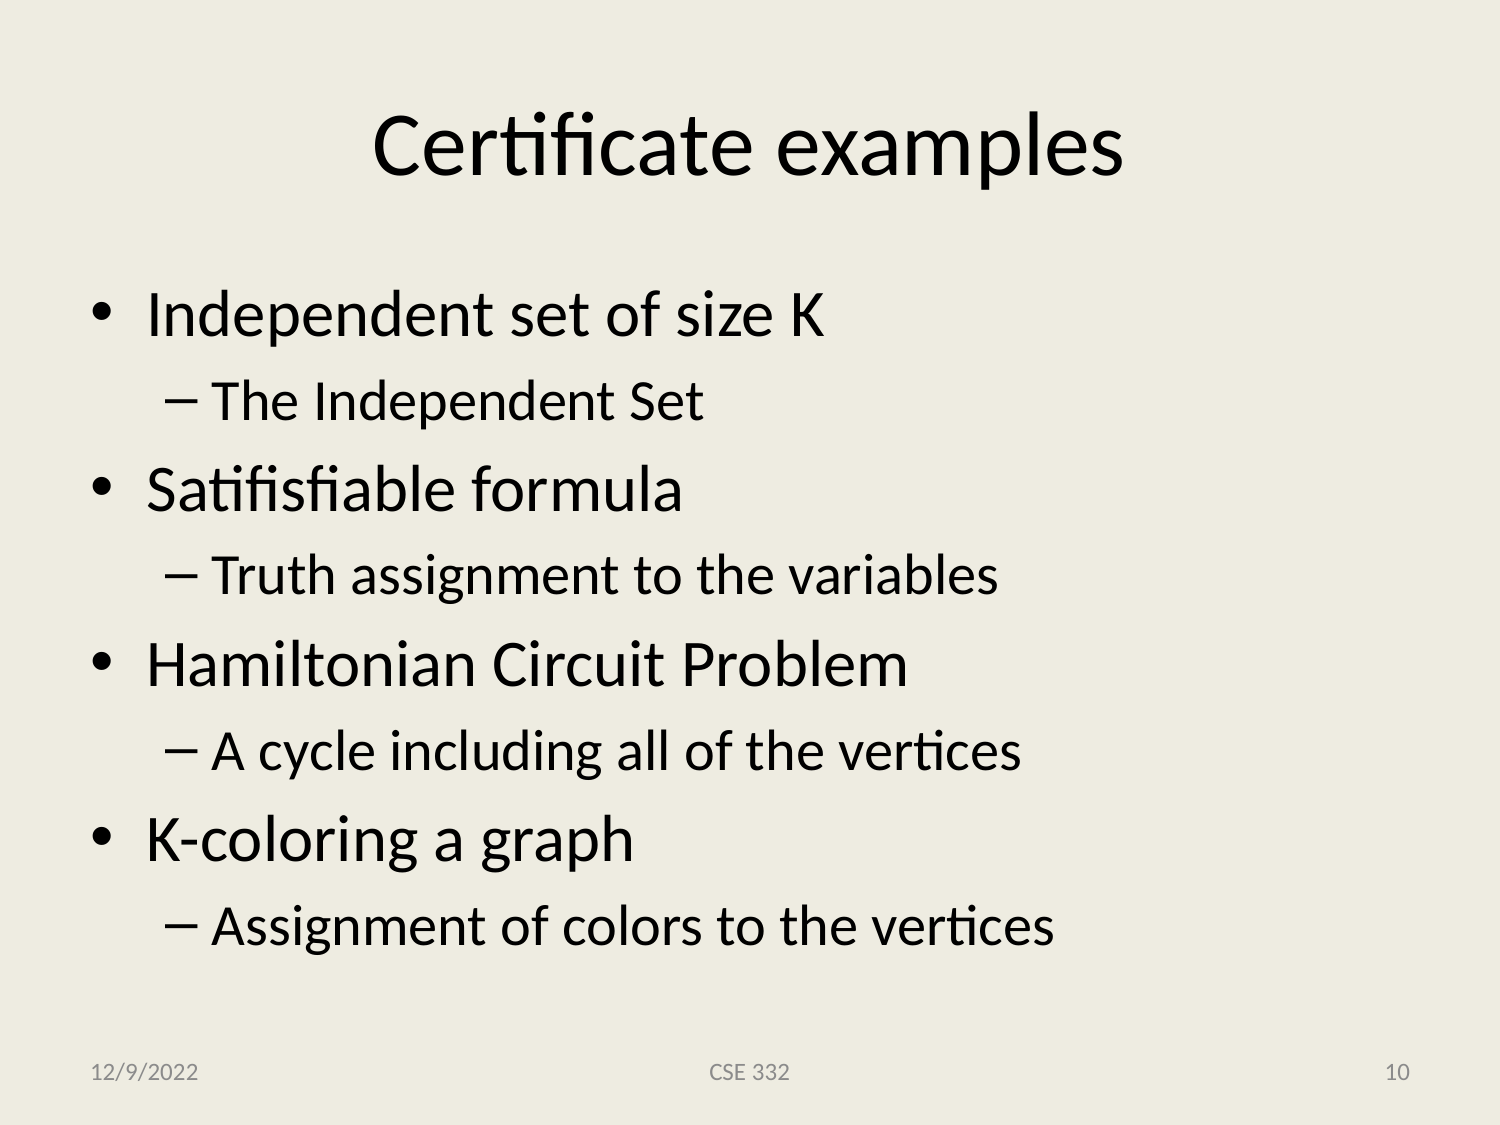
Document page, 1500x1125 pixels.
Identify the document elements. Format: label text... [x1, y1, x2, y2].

slide_number 10 [1074, 1042, 1425, 1103]
title Certificate examples [75, 45, 1425, 233]
footer CSE 332 [512, 1042, 988, 1103]
list Independent set of size K The Independent Set Satifisfiable formula Truth assignment to the variables Hamiltonian Circuit Problem A cycle including all of the vertices K-coloring a graph Assignment of colors to the vertices [75, 262, 1425, 1005]
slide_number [75, 1042, 425, 1103]
